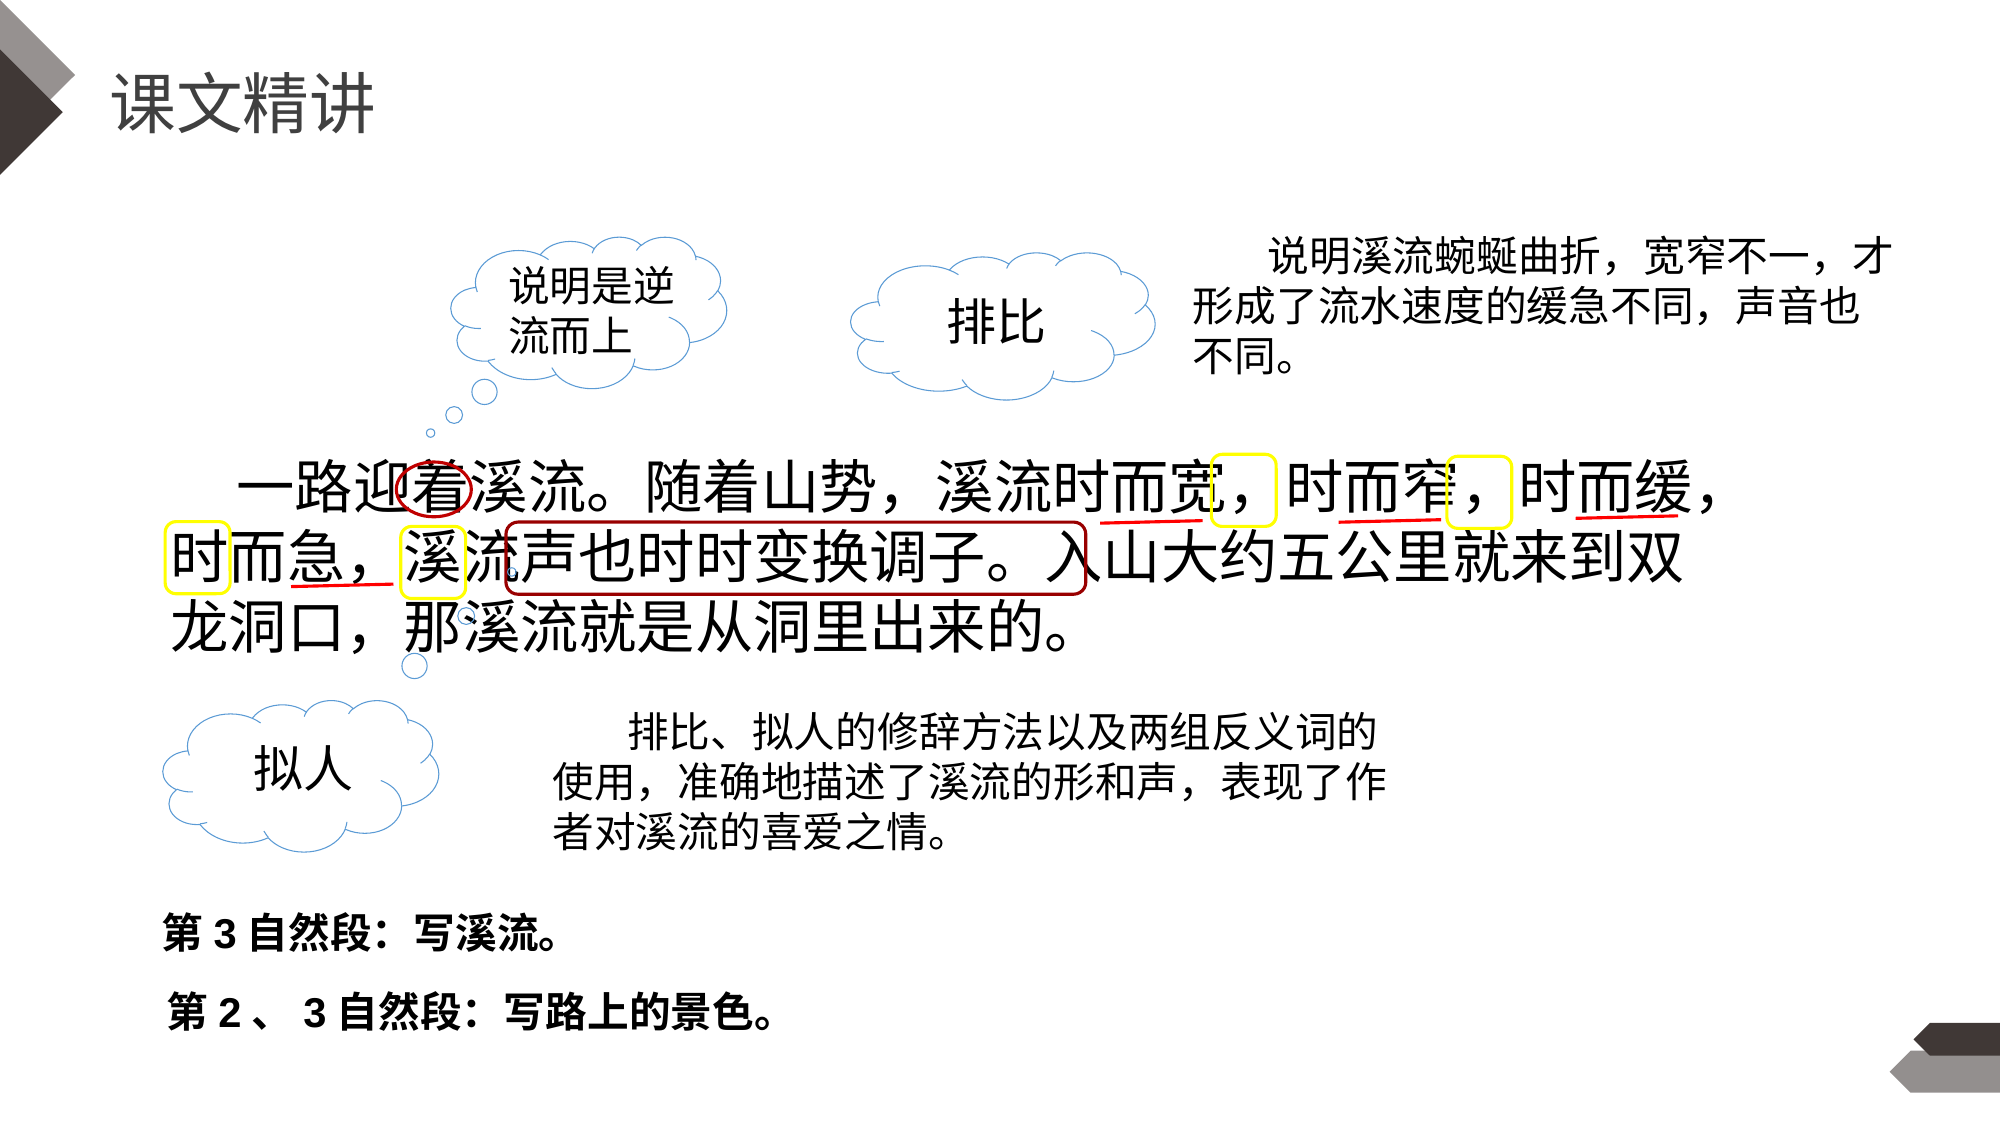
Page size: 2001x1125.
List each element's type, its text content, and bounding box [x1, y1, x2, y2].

text_box [1210, 453, 1277, 527]
text_box 一路迎着溪流。随着山势，溪流时而宽，时而窄，时而缓，时而急，溪流声也时时变换调子。入山大约五公里就来到双龙洞口，那溪流就是从洞里出来的。 [156, 442, 1737, 668]
text_box 说明溪流蜿蜒曲折，宽窄不一，才形成了流水速度的缓急不同，声音也不同。 [1178, 222, 1913, 388]
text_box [850, 252, 1156, 400]
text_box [1575, 515, 1679, 519]
text_box 第2、3自然段：写路上的景色。 [151, 978, 825, 1043]
text_box [505, 521, 1087, 595]
text_box [395, 461, 472, 518]
text_box 课文精讲 [94, 54, 772, 150]
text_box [450, 236, 727, 389]
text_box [1338, 519, 1442, 523]
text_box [162, 700, 439, 852]
text_box 第3自然段：写溪流。 [146, 899, 594, 965]
text_box [1446, 455, 1513, 529]
text_box 排比、拟人的修辞方法以及两组反义词的使用，准确地描述了溪流的形和声，表现了作者对溪流的喜爱之情。 [537, 698, 1412, 863]
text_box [1100, 520, 1203, 524]
text_box [400, 525, 467, 600]
text_box [164, 521, 231, 595]
